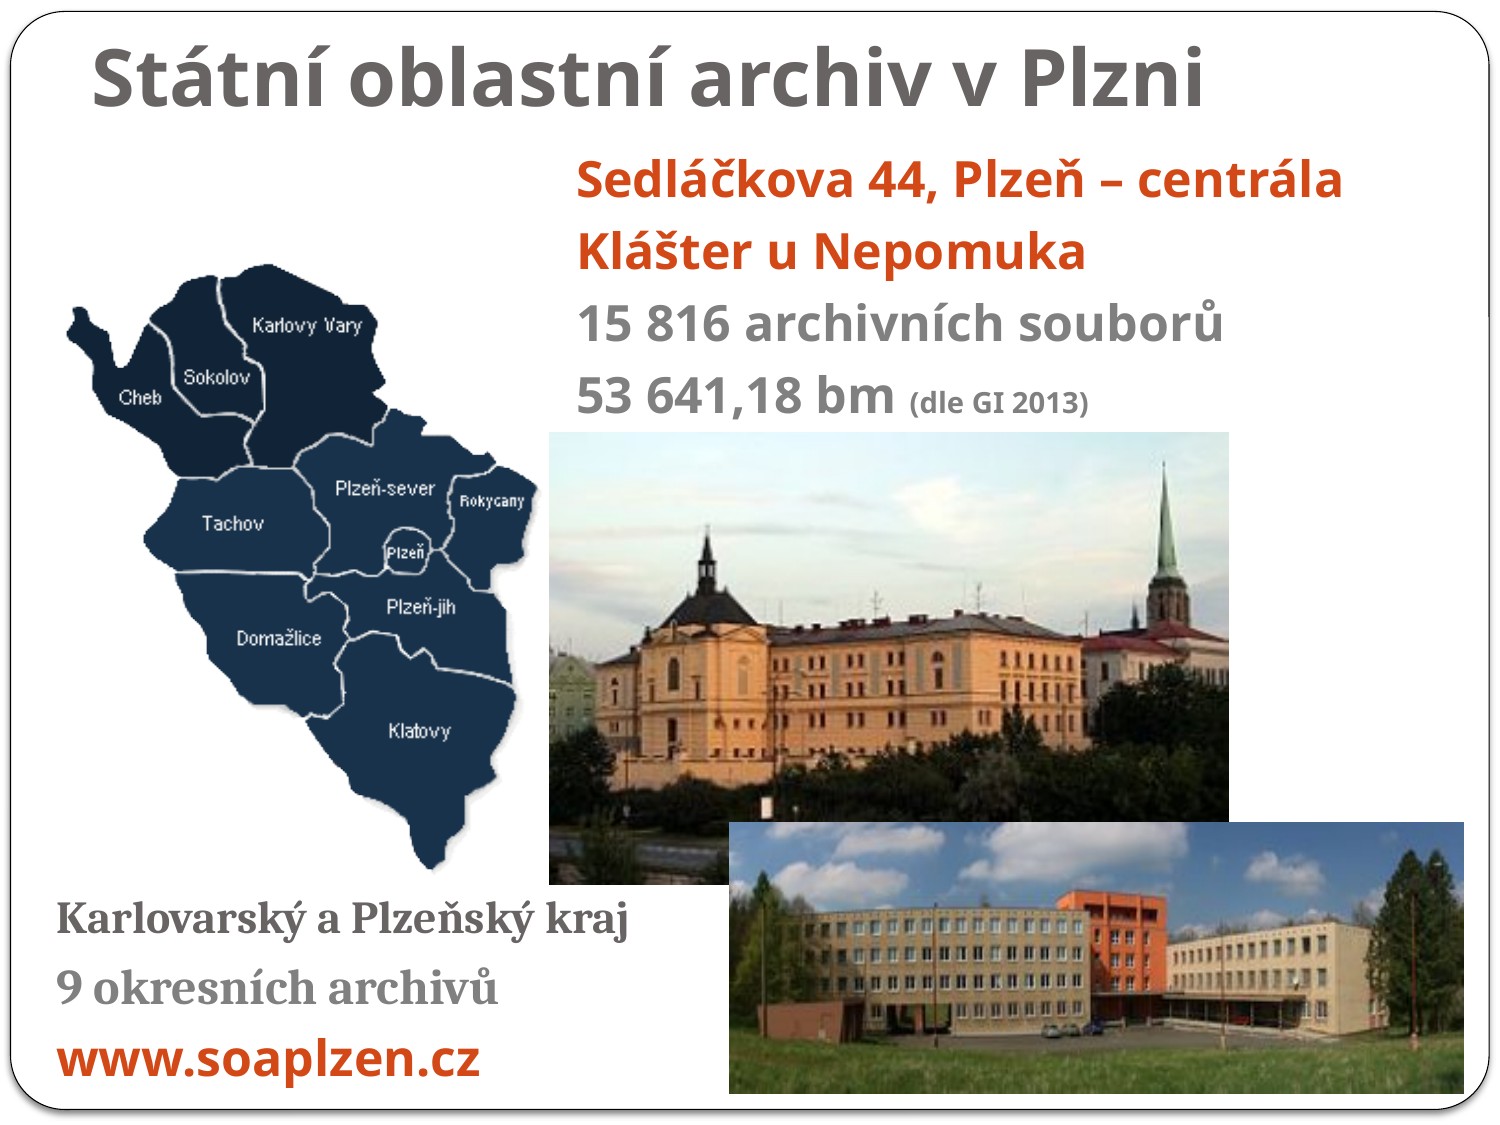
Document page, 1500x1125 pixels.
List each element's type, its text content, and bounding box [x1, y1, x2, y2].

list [548, 432, 1229, 885]
list Sedláčkova 44, Plzeň – centrála Klášter u Nepomuka 15 816 archivních souborů 53 641,18 bm (dle GI 2013) [560, 136, 1426, 504]
picture [729, 822, 1465, 1095]
title Státní oblastní archiv v Plzni [76, 19, 1425, 138]
list Karlovarský a Plzeňský kraj 9 okresních archivů www.soaplzen.cz [40, 904, 704, 1095]
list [52, 255, 550, 894]
